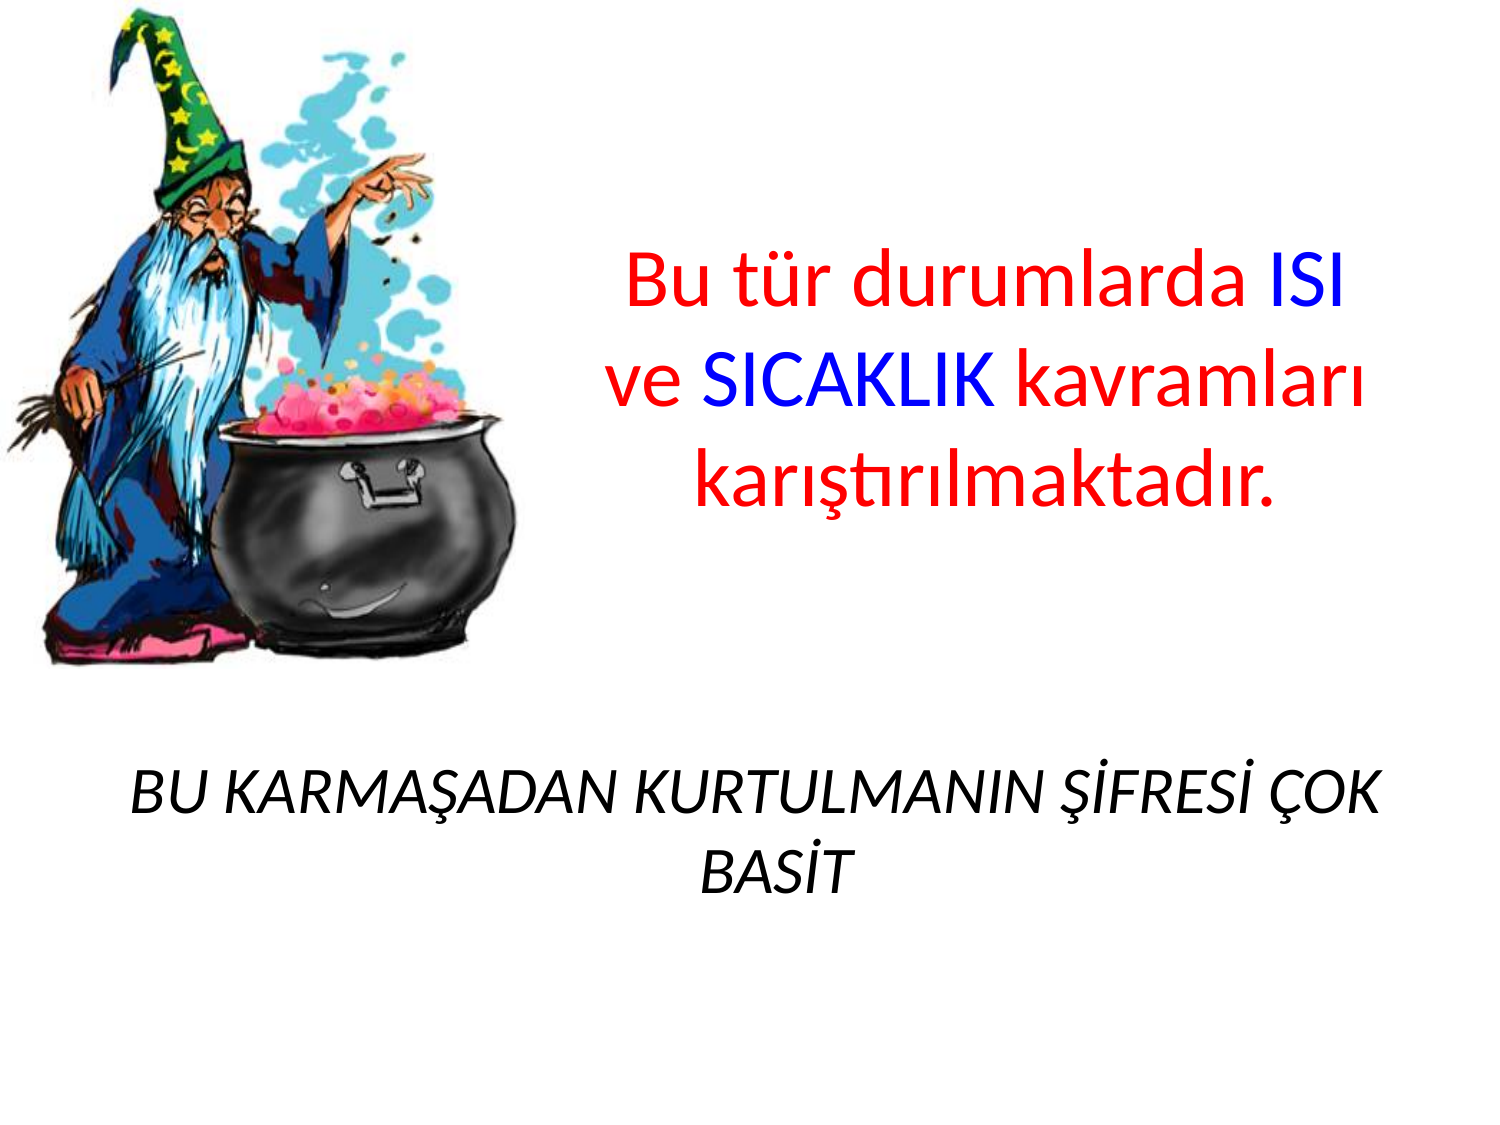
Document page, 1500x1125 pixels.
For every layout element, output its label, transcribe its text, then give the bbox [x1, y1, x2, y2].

list BU KARMAŞADAN KURTULMANIN ŞİFRESİ ÇOK BASİT [88, 739, 1424, 1035]
title Bu tür durumlarda ISI ve SICAKLIK kavramları karıştırılmaktadır. [560, 101, 1412, 646]
picture [0, 0, 526, 669]
